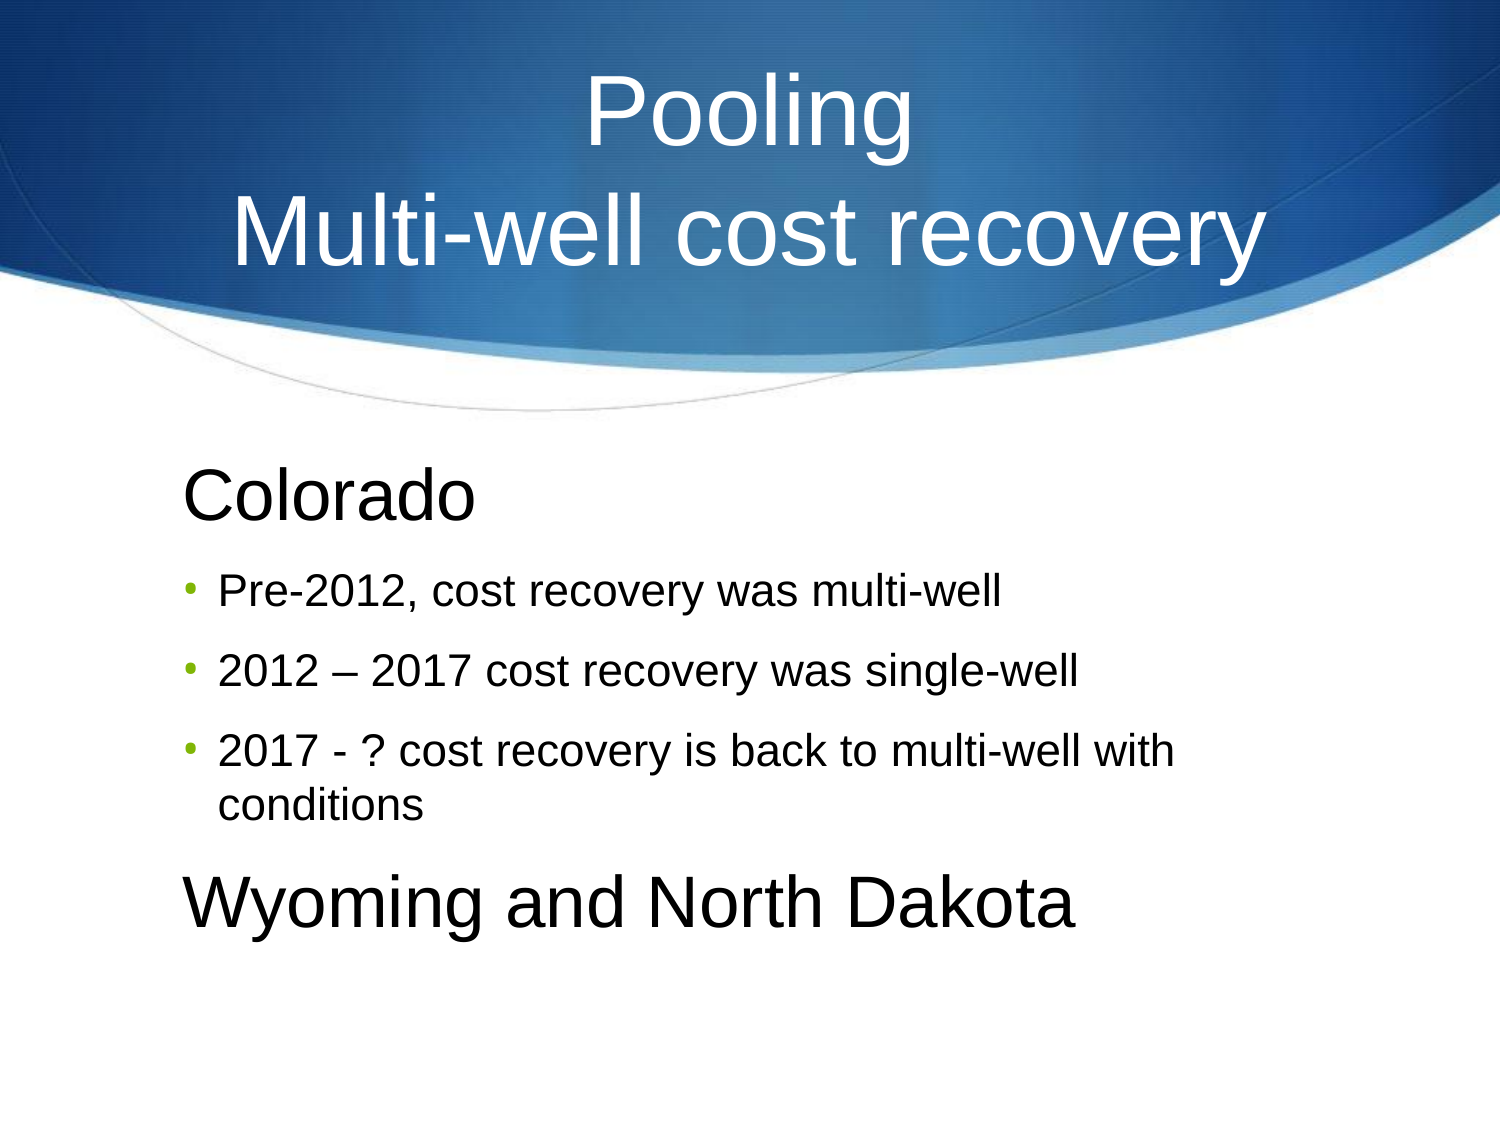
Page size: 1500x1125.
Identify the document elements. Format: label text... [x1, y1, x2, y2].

text_box Colorado Pre-2012, cost recovery was multi-well 2012 – 2017 cost recovery was single-well 2017 - ? cost recovery is back to multi-well with conditions Wyoming and North Dakota [146, 432, 1354, 1050]
title Pooling Multi-well cost recovery [24, 62, 1475, 268]
picture [0, 0, 1500, 1125]
